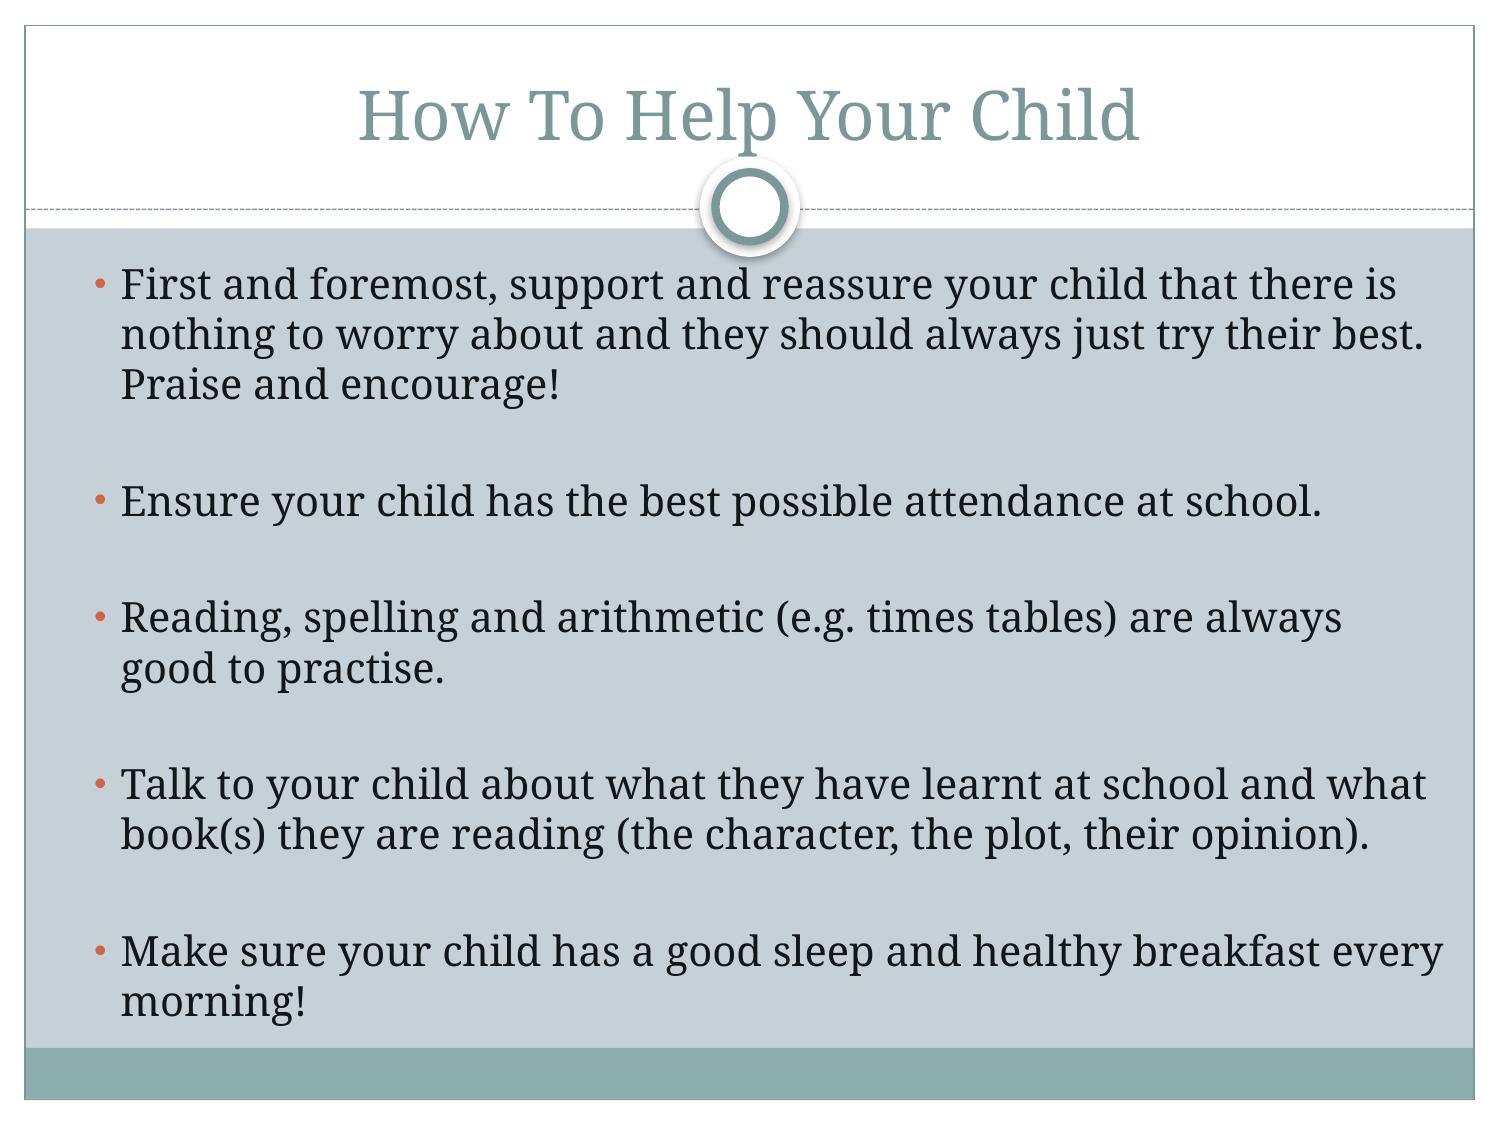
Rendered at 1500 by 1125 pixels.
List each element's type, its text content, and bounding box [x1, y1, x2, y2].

list First and foremost, support and reassure your child that there is nothing to worry about and they should always just try their best. Praise and encourage! Ensure your child has the best possible attendance at school. Reading, spelling and arithmetic (e.g. times tables) are always good to practise. Talk to your child about what they have learnt at school and what book(s) they are reading (the character, the plot, their opinion). Make sure your child has a good sleep and healthy breakfast every morning! [49, 250, 1459, 1001]
title How To Help Your Child [49, 37, 1450, 162]
